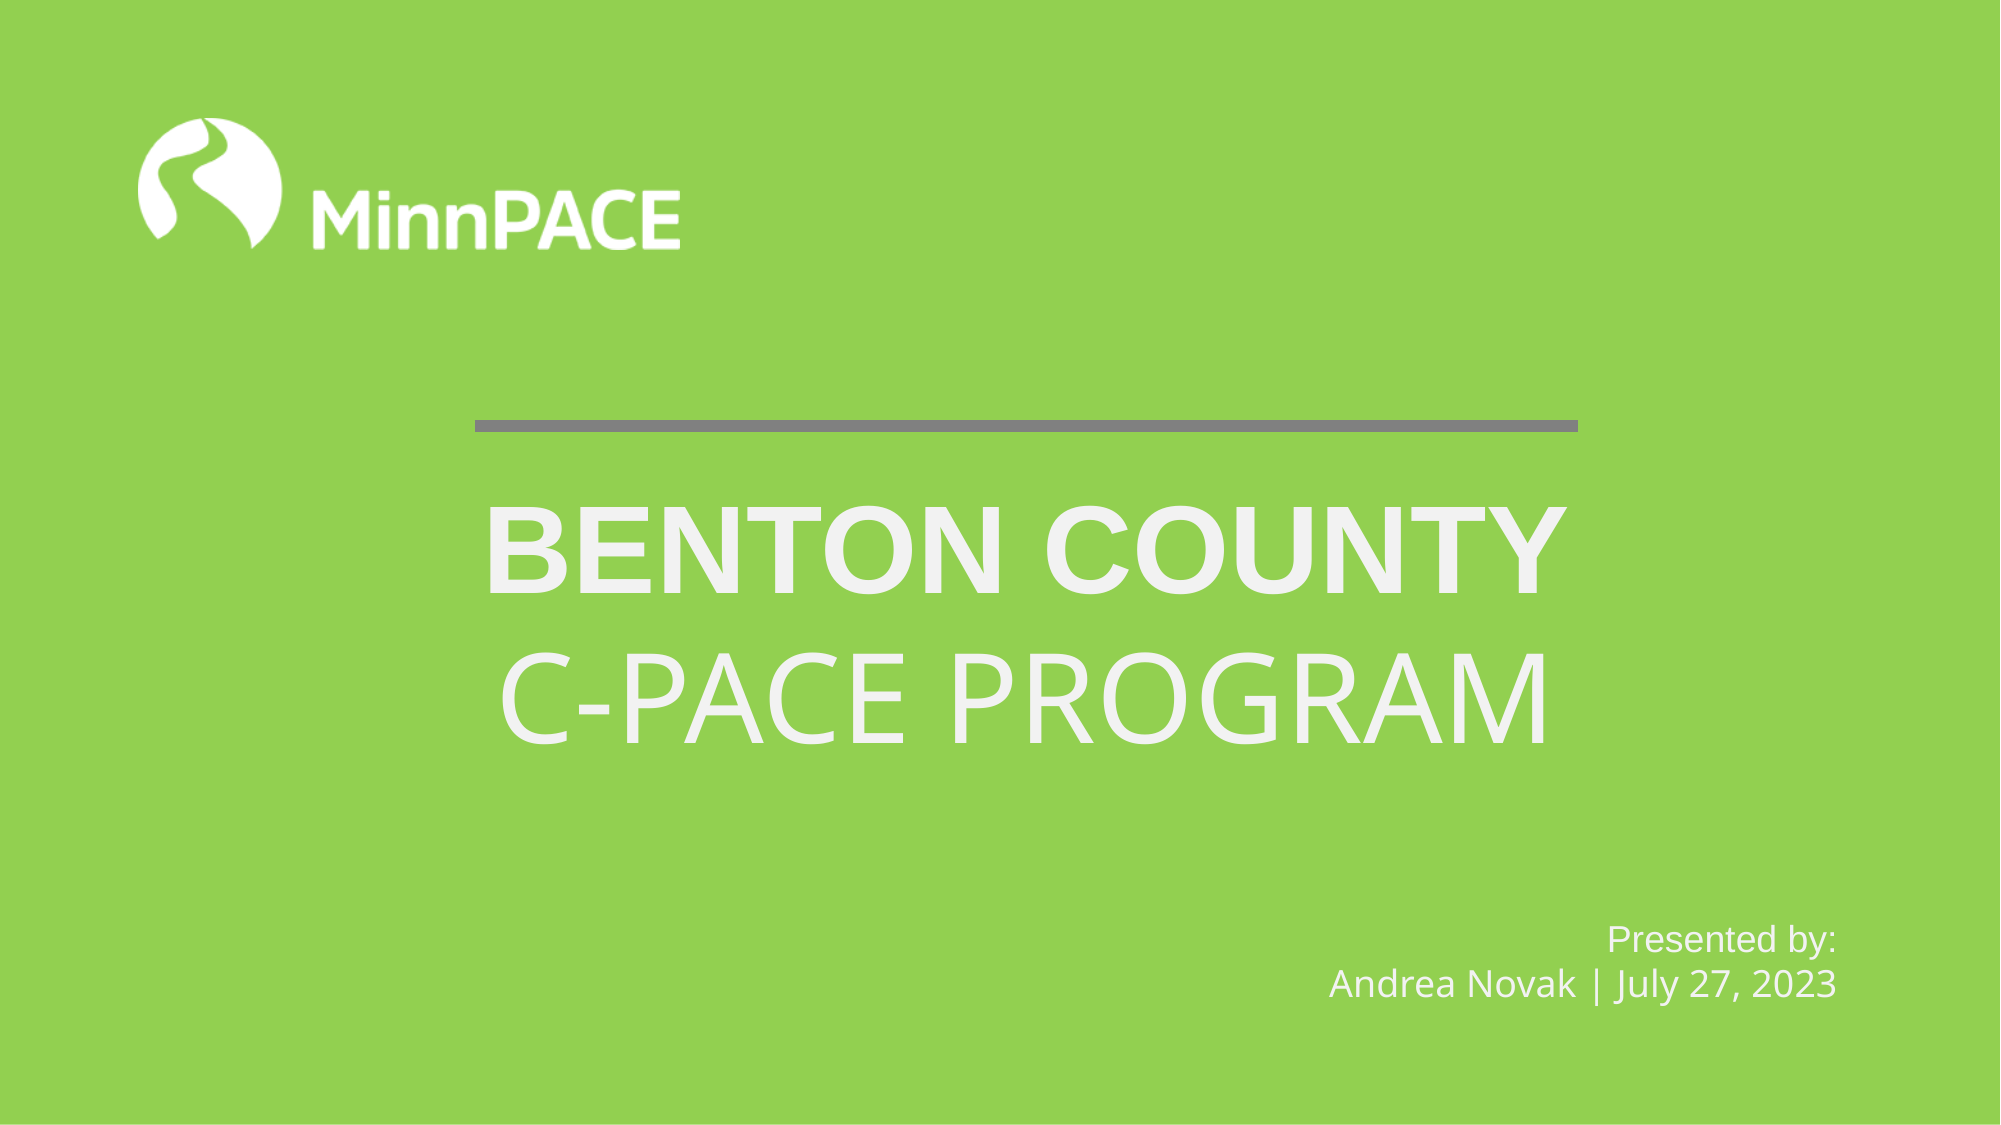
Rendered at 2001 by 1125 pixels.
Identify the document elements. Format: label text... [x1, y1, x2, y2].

text_box [0, 0, 2000, 1125]
text_box BENTON COUNTY C-PACE PROGRAM [445, 461, 1607, 777]
text_box Presented by: Andrea Novak | July 27, 2023 [750, 907, 1853, 1012]
picture [138, 118, 680, 250]
